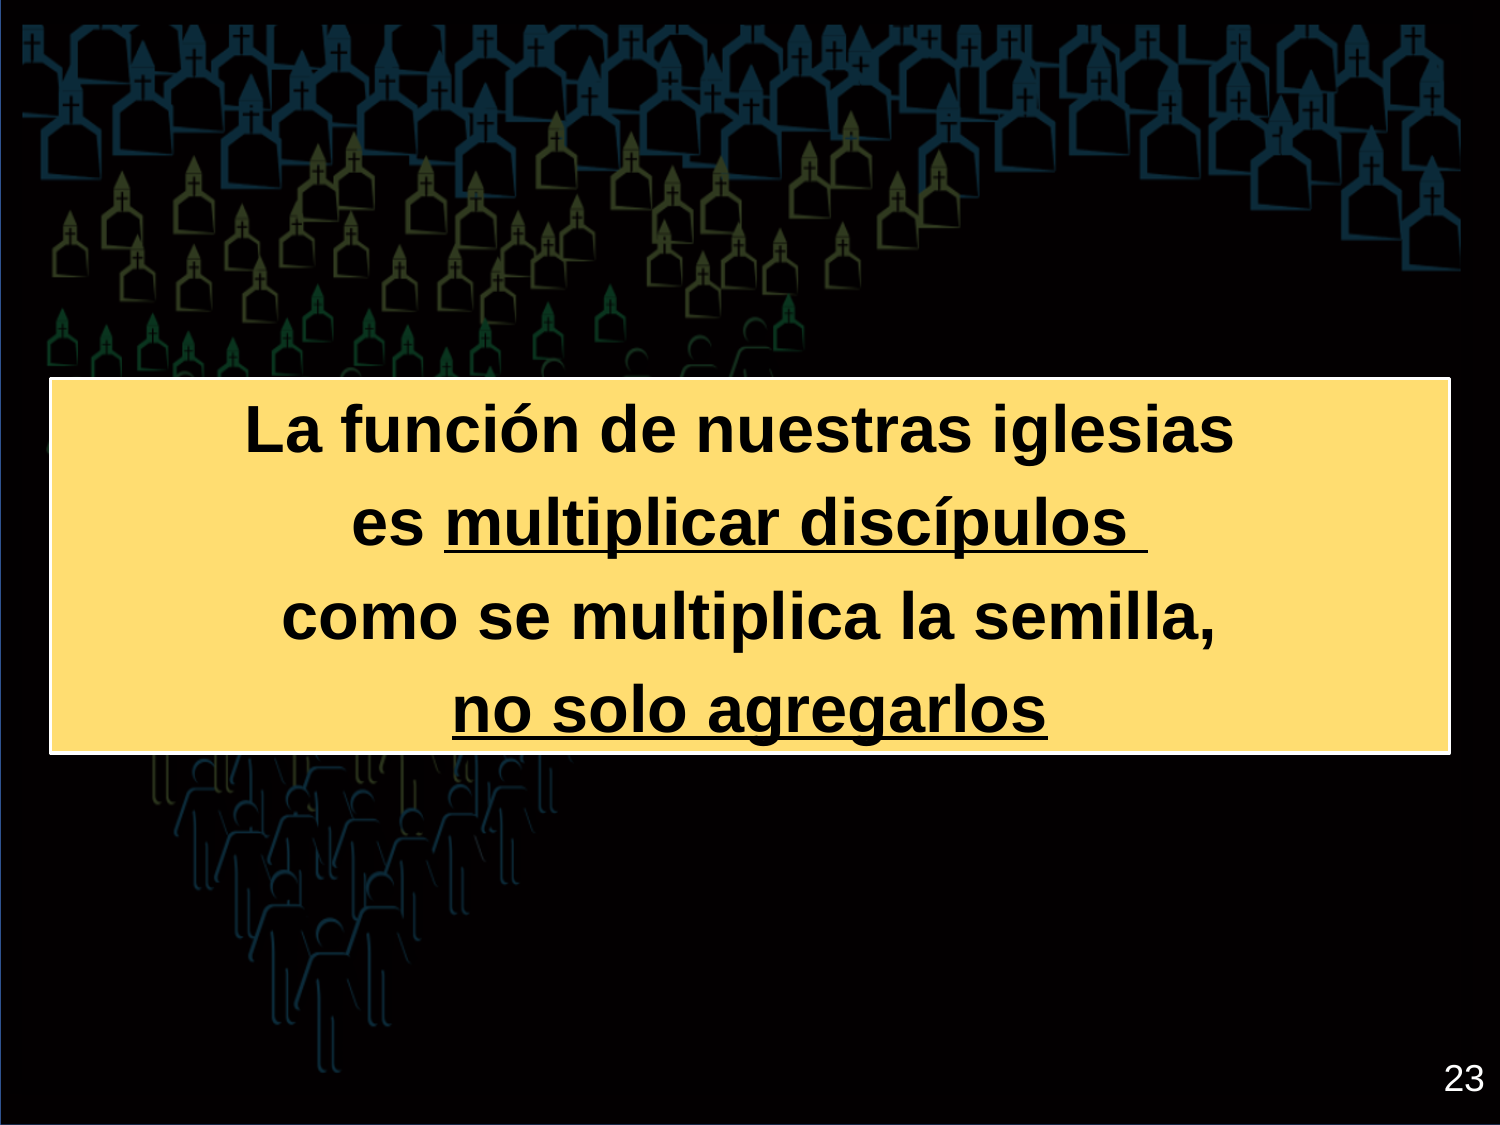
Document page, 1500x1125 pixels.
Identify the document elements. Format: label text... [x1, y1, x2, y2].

picture [0, 0, 1500, 1125]
text_box La función de nuestras iglesias es multiplicar discípulos como se multiplica la semilla, no solo agregarlos [50, 378, 1450, 753]
slide_number 23 [1149, 1046, 1500, 1125]
